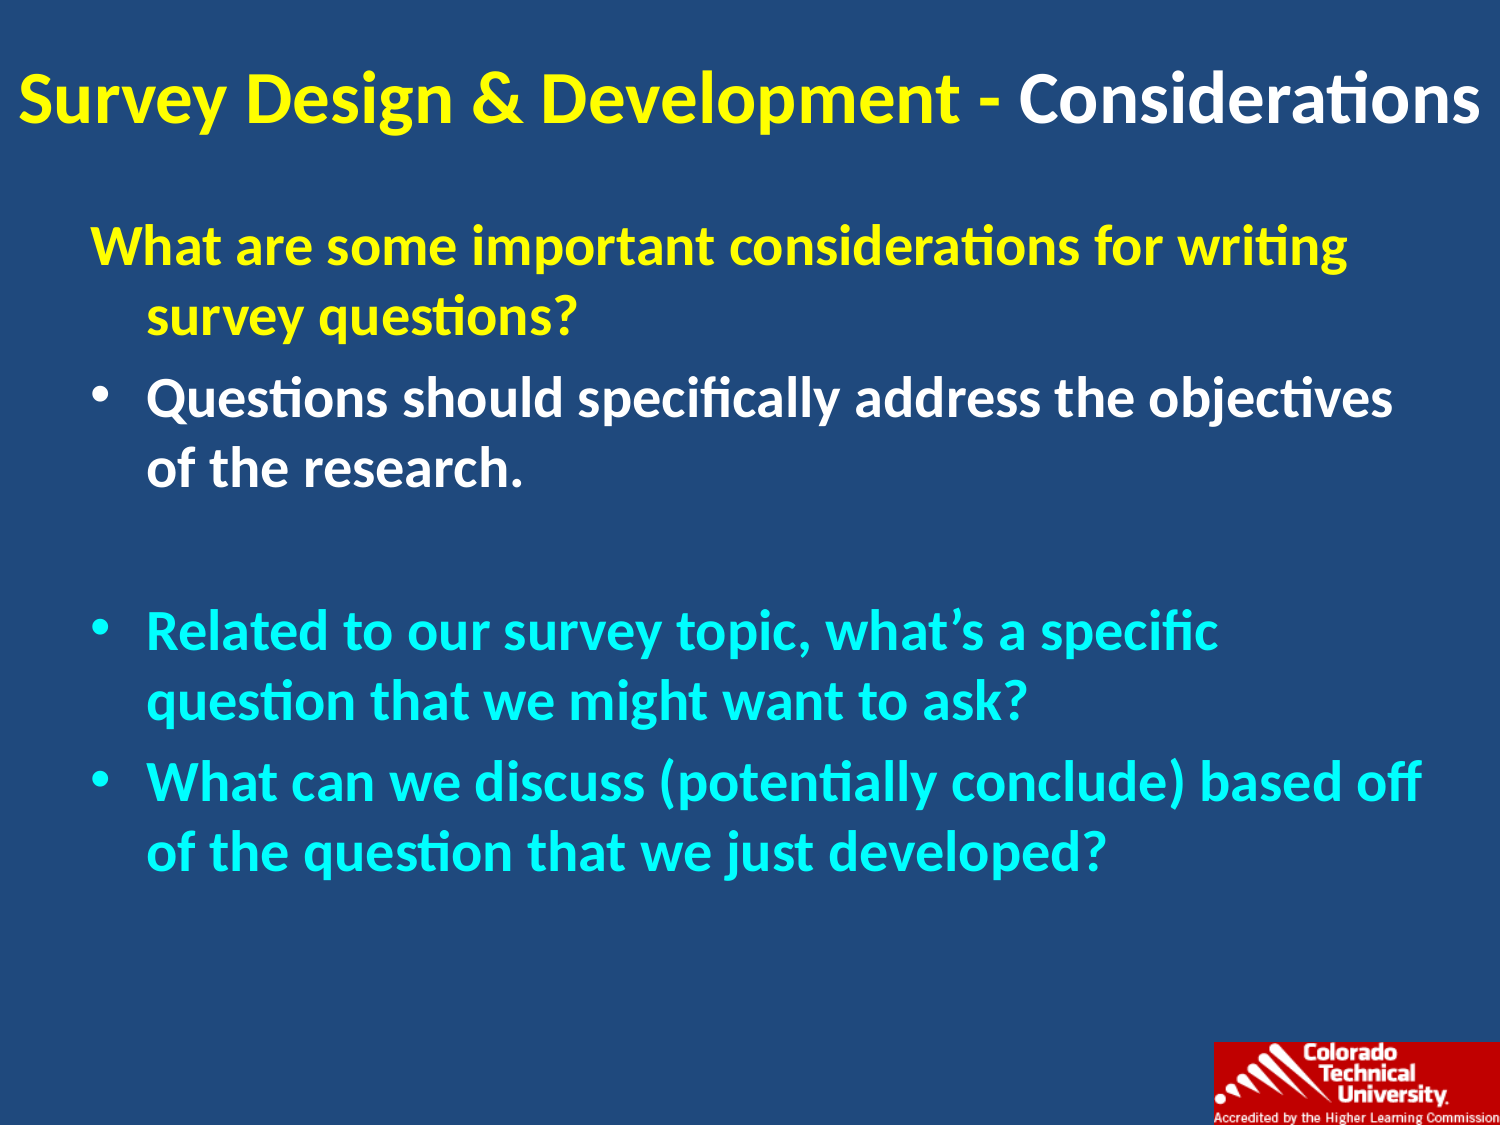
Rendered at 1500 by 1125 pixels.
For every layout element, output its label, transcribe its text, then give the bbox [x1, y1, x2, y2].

picture [1213, 1041, 1500, 1125]
title Survey Design & Development - Considerations [0, 0, 1500, 188]
list What are some important considerations for writing survey questions? Questions should specifically address the objectives of the research. Related to our survey topic, what’s a specific question that we might want to ask? What can we discuss (potentially conclude) based off of the question that we just developed? [75, 200, 1450, 1100]
